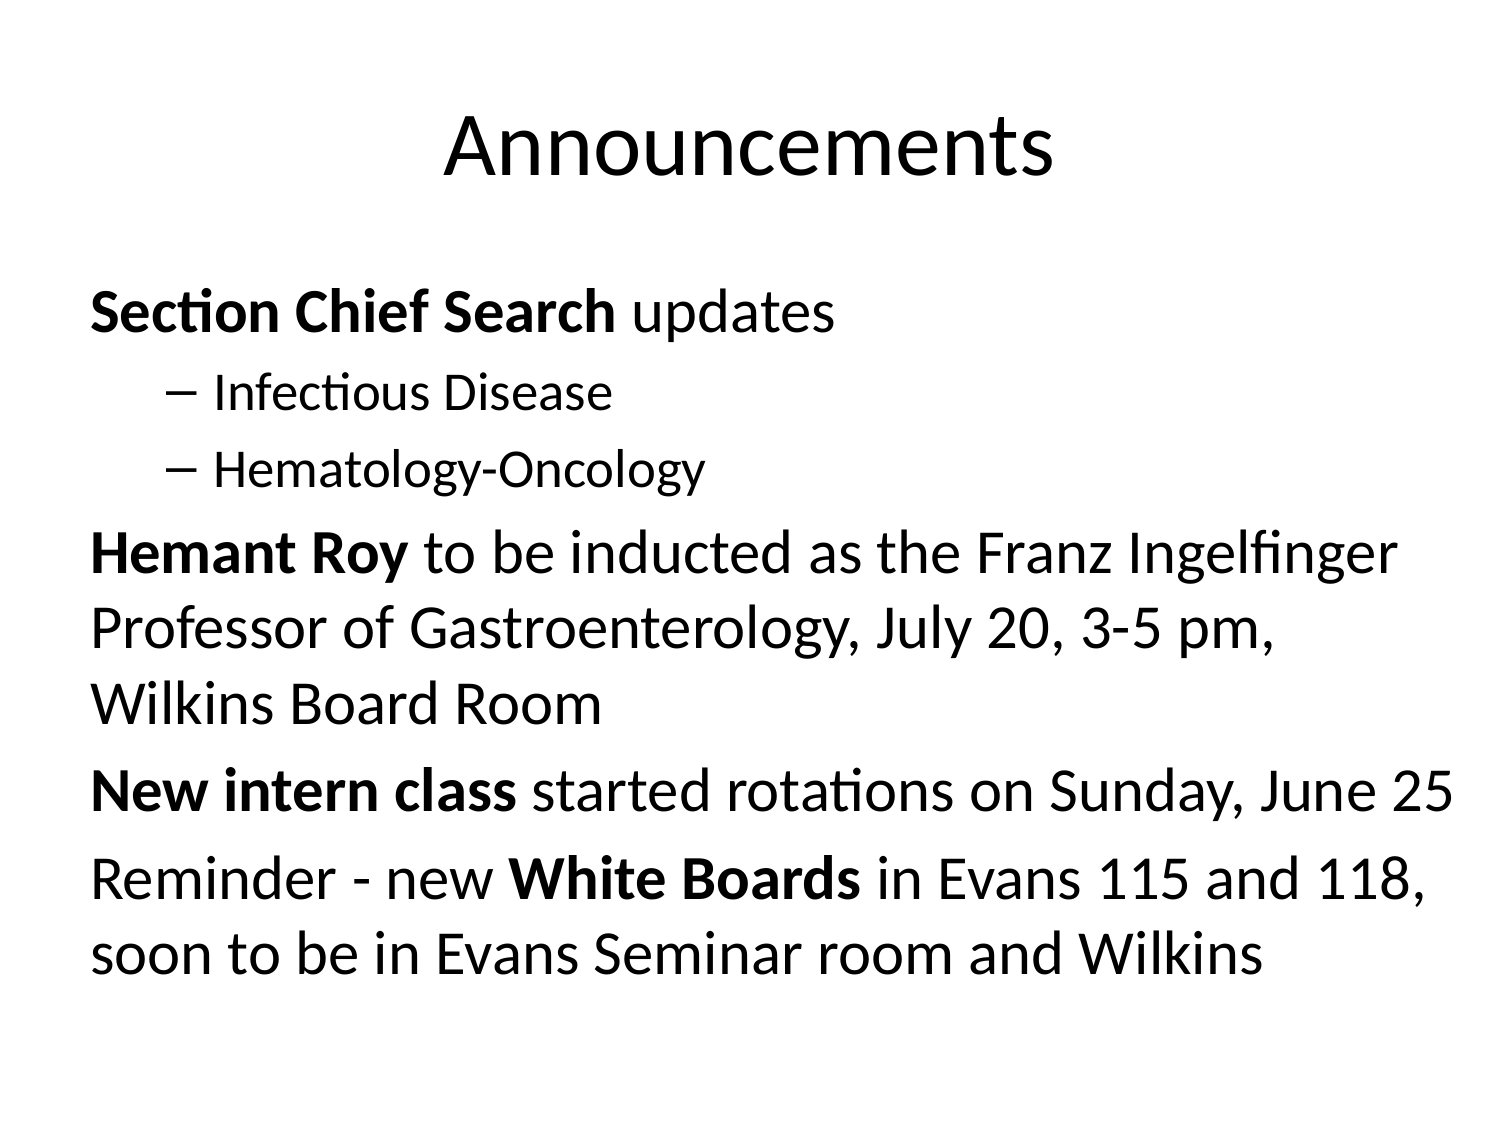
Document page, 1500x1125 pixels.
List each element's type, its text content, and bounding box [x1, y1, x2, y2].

list Section Chief Search updates Infectious Disease Hematology-Oncology Hemant Roy to be inducted as the Franz Ingelfinger Professor of Gastroenterology, July 20, 3-5 pm, Wilkins Board Room New intern class started rotations on Sunday, June 25 Reminder - new White Boards in Evans 115 and 118, soon to be in Evans Seminar room and Wilkins [75, 262, 1475, 1005]
title Announcements [75, 45, 1425, 233]
